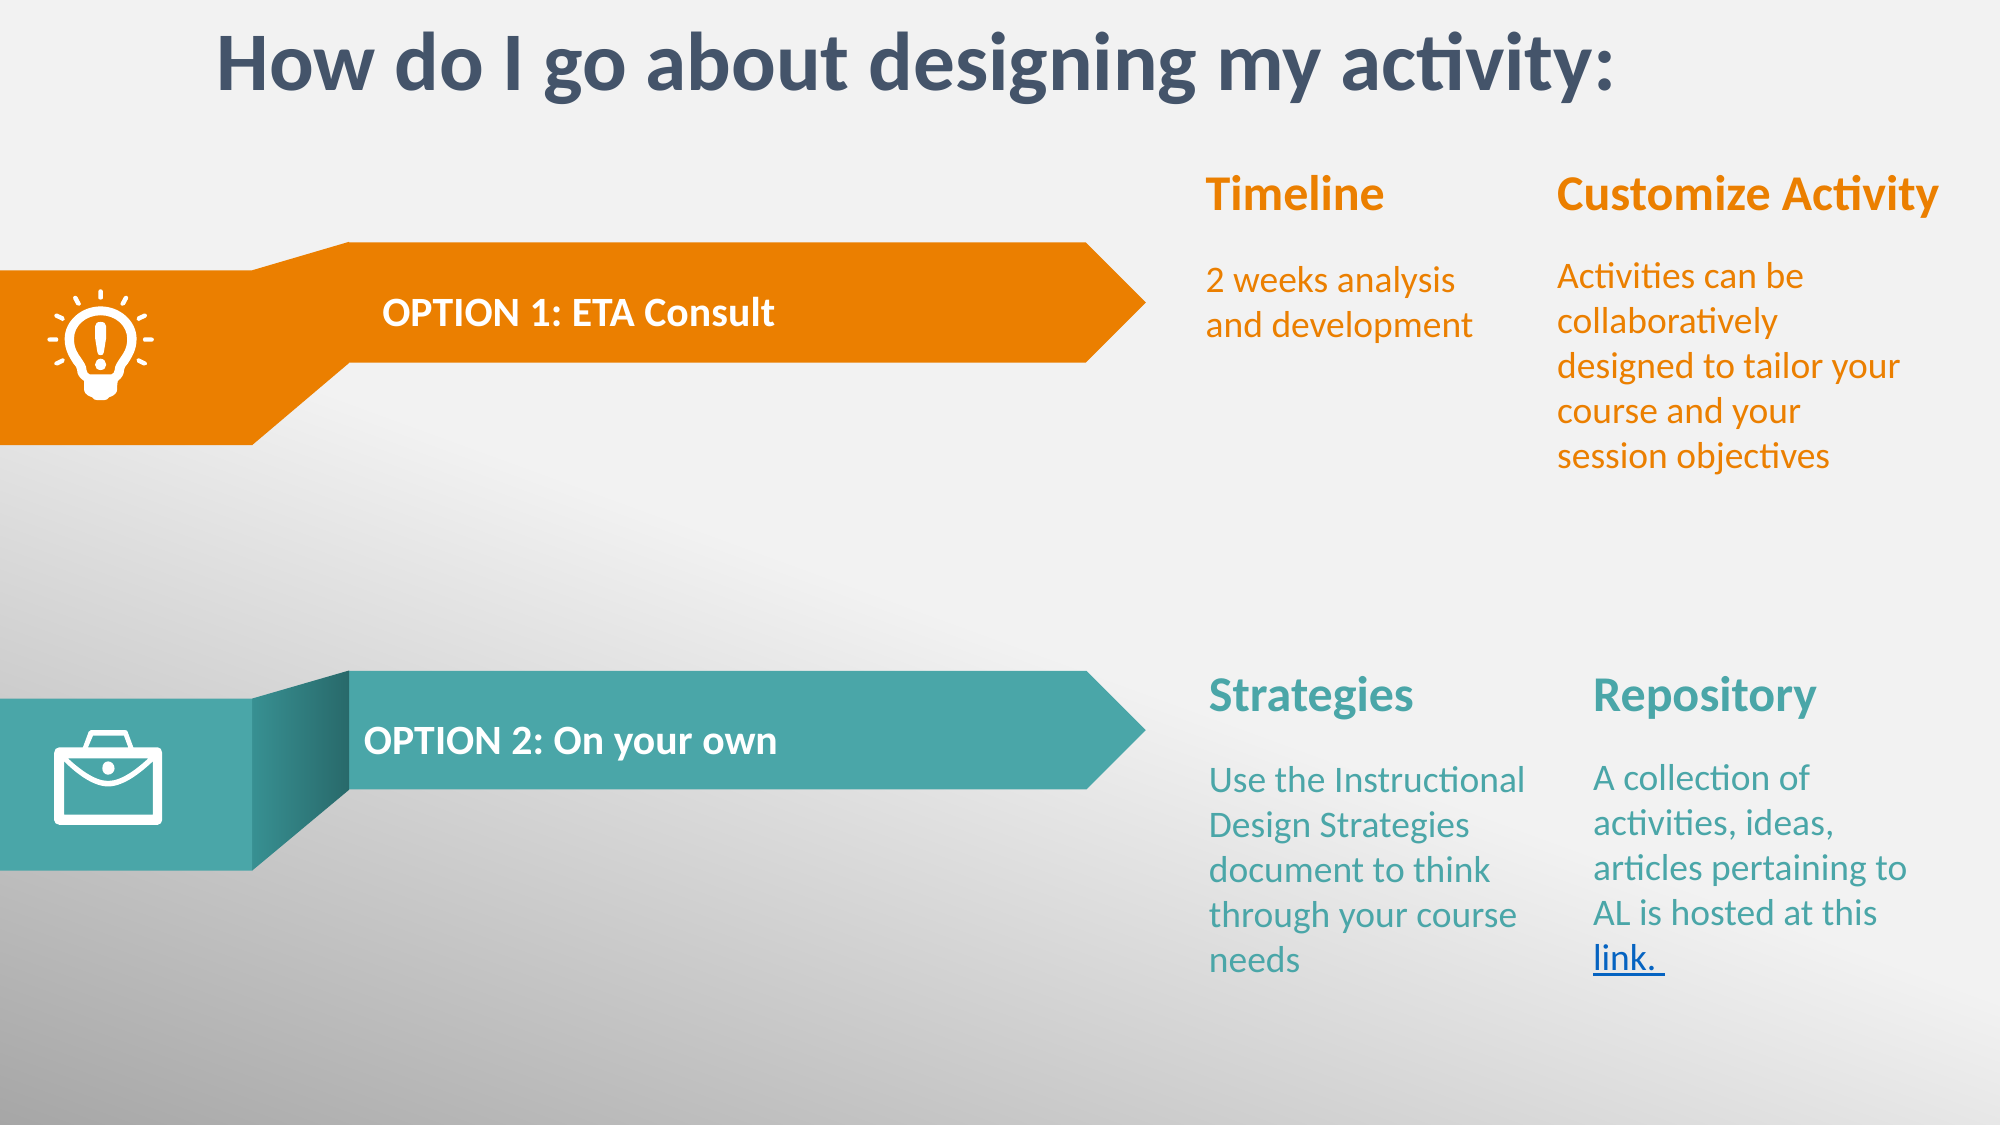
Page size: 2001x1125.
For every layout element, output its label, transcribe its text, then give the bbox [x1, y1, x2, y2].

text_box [1542, 152, 1964, 446]
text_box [0, 241, 1146, 446]
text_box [47, 289, 154, 401]
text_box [54, 730, 163, 825]
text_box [1578, 654, 1932, 947]
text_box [1194, 654, 1543, 954]
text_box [1190, 152, 1530, 456]
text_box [0, 670, 1146, 871]
text_box How do I go about designing my activity: [87, 0, 1633, 153]
